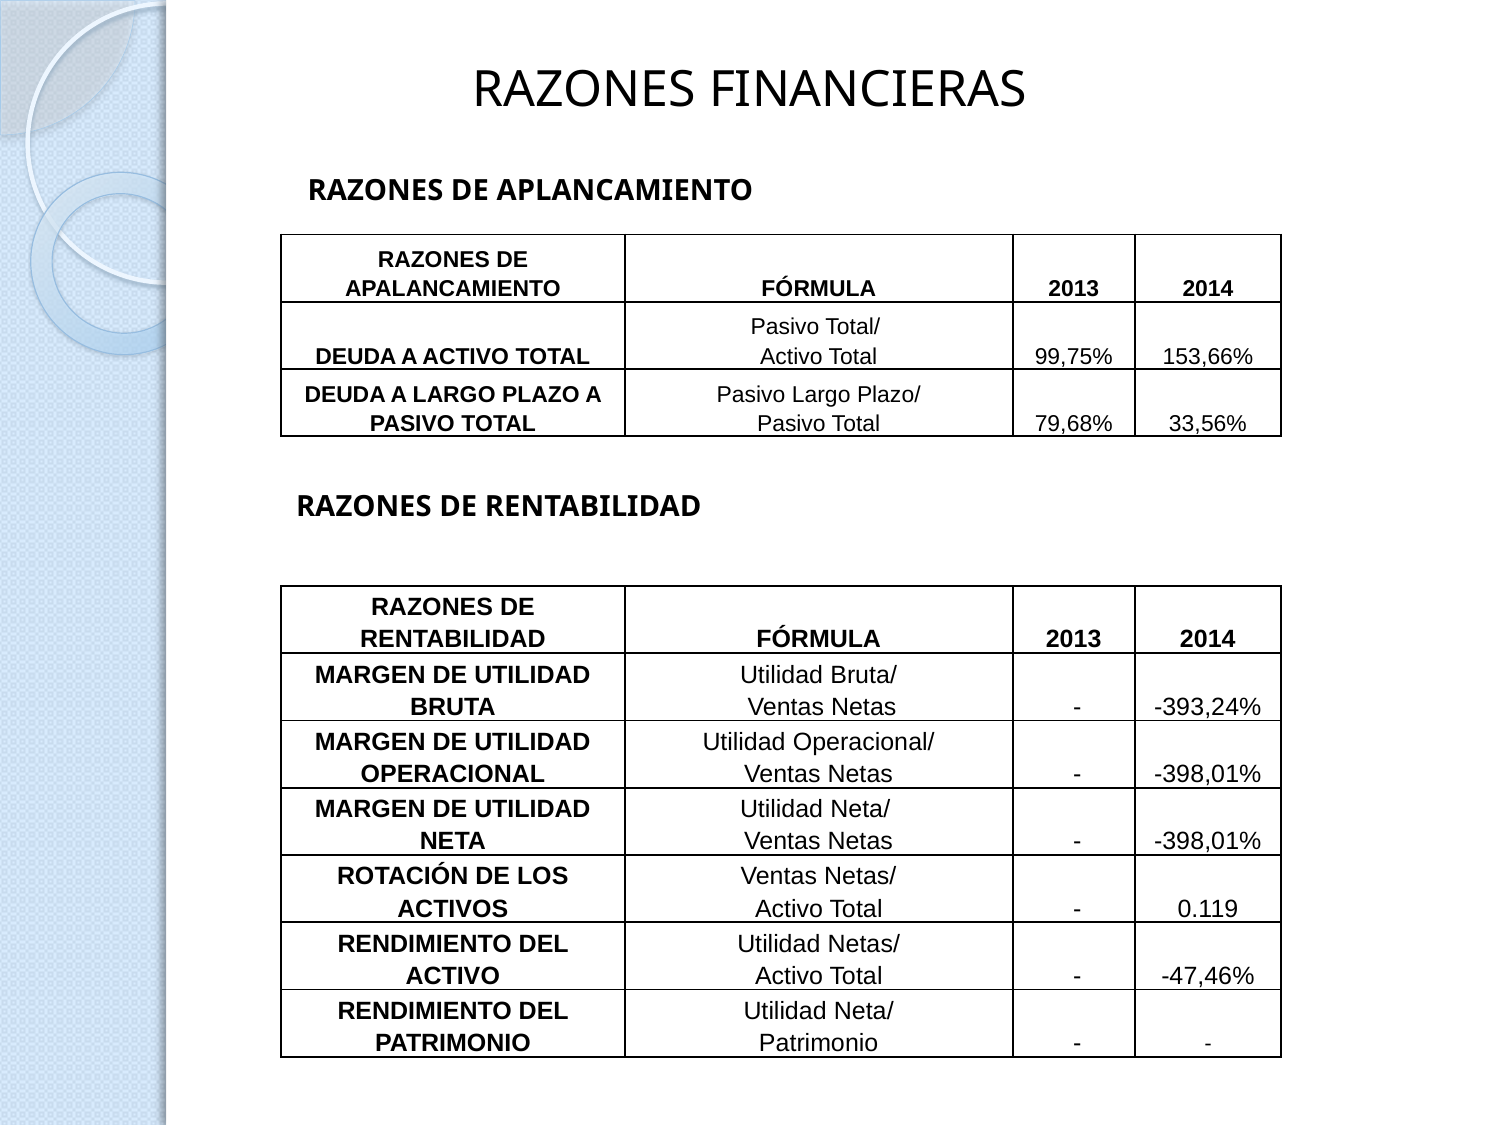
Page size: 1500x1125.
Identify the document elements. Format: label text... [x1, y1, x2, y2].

table_cell 99,75% [1014, 303, 1134, 368]
table_cell - [1014, 990, 1134, 1056]
table_cell DEUDA A LARGO PLAZO A PASIVO TOTAL [282, 370, 624, 435]
table_header 2013 [1014, 587, 1134, 652]
table_cell Pasivo Total/ Activo Total [626, 303, 1012, 368]
table_cell 153,66% [1136, 303, 1280, 368]
table_cell - [1136, 990, 1280, 1056]
table_cell - [1014, 923, 1134, 989]
text_box RAZONES DE RENTABILIDAD [281, 480, 832, 531]
table_cell Ventas Netas/ Activo Total [626, 856, 1012, 921]
table_cell - [1014, 721, 1134, 787]
text_box RAZONES DE APLANCAMIENTO [292, 163, 868, 214]
table_cell -398,01% [1136, 789, 1280, 854]
table_cell Utilidad Neta/ Patrimonio [626, 990, 1012, 1056]
table_cell Utilidad Netas/ Activo Total [626, 923, 1012, 989]
table_cell Utilidad Operacional/ Ventas Netas [626, 721, 1012, 787]
table_cell 79,68% [1014, 370, 1134, 435]
table_cell RENDIMIENTO DEL ACTIVO [282, 923, 624, 989]
table_cell RENDIMIENTO DEL PATRIMONIO [282, 990, 624, 1056]
table_cell -393,24% [1136, 654, 1280, 720]
table_cell - [1014, 789, 1134, 854]
table_cell ROTACIÓN DE LOS ACTIVOS [282, 856, 624, 921]
table_cell DEUDA A ACTIVO TOTAL [282, 303, 624, 368]
table_cell MARGEN DE UTILIDAD OPERACIONAL [282, 721, 624, 787]
table_header FÓRMULA [626, 235, 1012, 301]
table_cell - [1014, 654, 1134, 720]
table_header 2014 [1136, 235, 1280, 301]
table_cell -47,46% [1136, 923, 1280, 989]
table_header 2013 [1014, 235, 1134, 301]
table_cell MARGEN DE UTILIDAD NETA [282, 789, 624, 854]
table_header RAZONES DE RENTABILIDAD [282, 587, 624, 652]
table_header RAZONES DE APALANCAMIENTO [282, 235, 624, 301]
table_cell Pasivo Largo Plazo/ Pasivo Total [626, 370, 1012, 435]
table_cell MARGEN DE UTILIDAD BRUTA [282, 654, 624, 720]
text_box RAZONES FINANCIERAS [74, 45, 1425, 129]
table_cell 0.119 [1136, 856, 1280, 921]
table_cell Utilidad Bruta/ Ventas Netas [626, 654, 1012, 720]
table_cell Utilidad Neta/ Ventas Netas [626, 789, 1012, 854]
table_header FÓRMULA [626, 587, 1012, 652]
table_cell - [1014, 856, 1134, 921]
table_header 2014 [1136, 587, 1280, 652]
table_cell -398,01% [1136, 721, 1280, 787]
table_cell 33,56% [1136, 370, 1280, 435]
